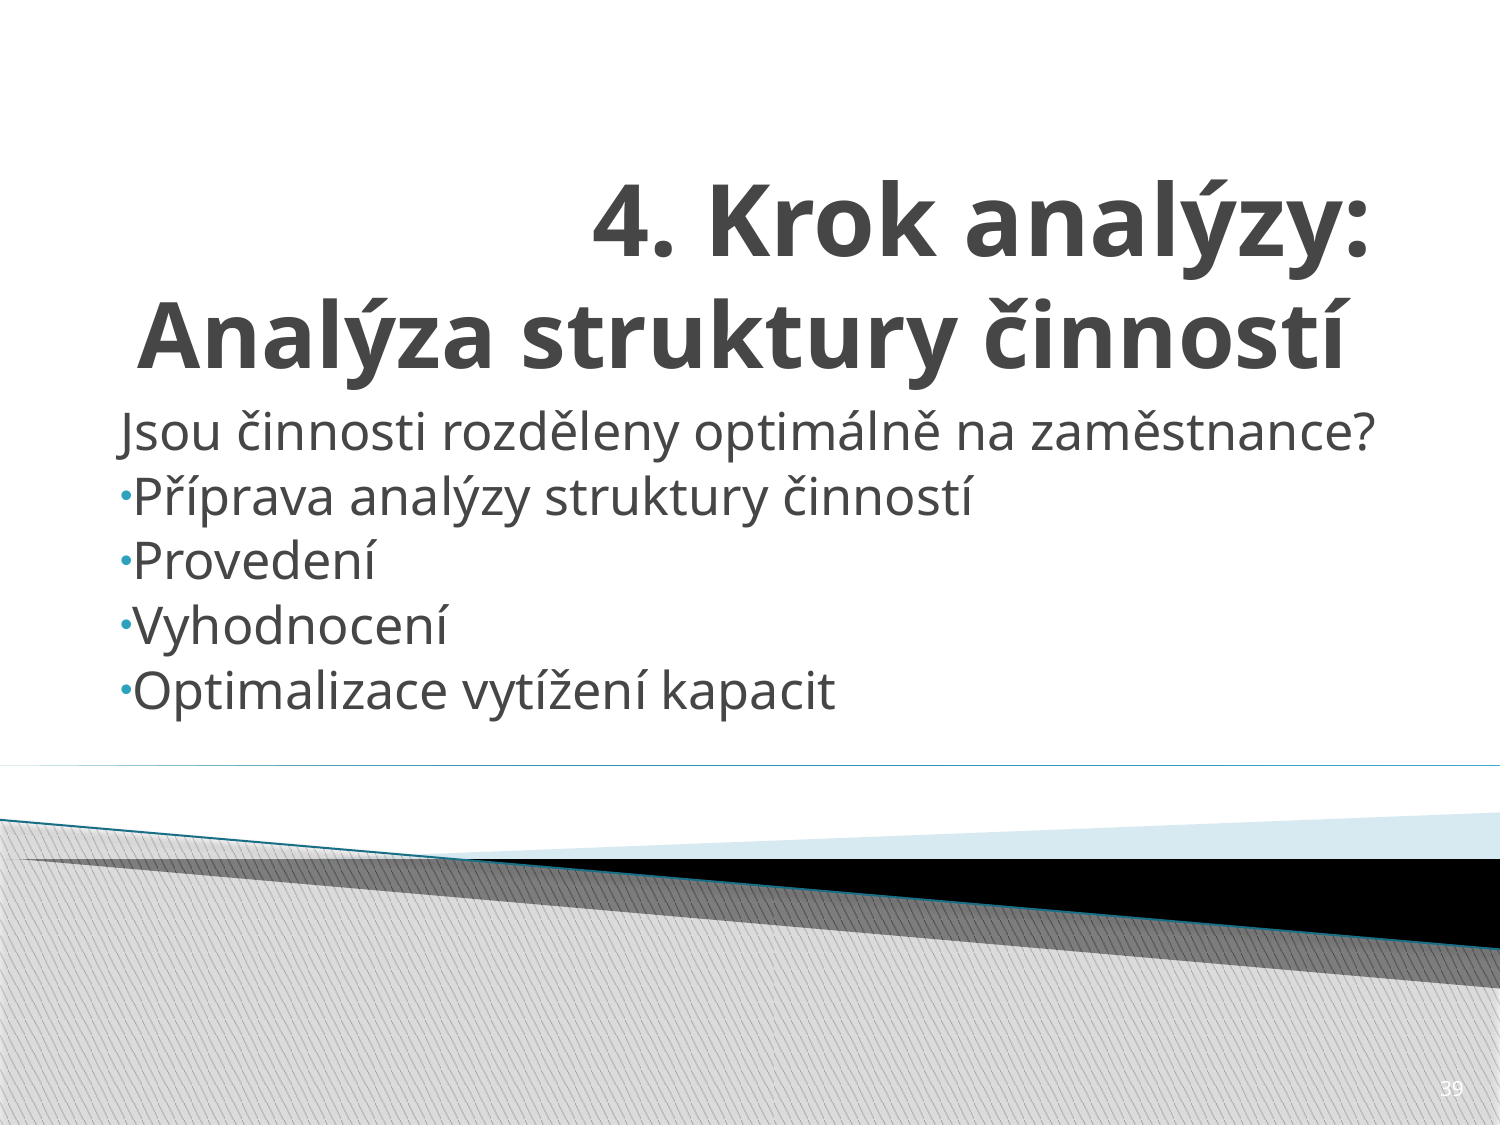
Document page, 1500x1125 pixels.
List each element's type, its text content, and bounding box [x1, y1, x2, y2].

slide_number 39 [1418, 1051, 1479, 1112]
picture [5, 859, 1500, 989]
title 4. Krok analýzy: Analýza struktury činností [112, 93, 1388, 394]
subtitle Jsou činnosti rozděleny optimálně na zaměstnance? Příprava analýzy struktury činností Provedení Vyhodnocení Optimalizace vytížení kapacit [112, 398, 1388, 791]
